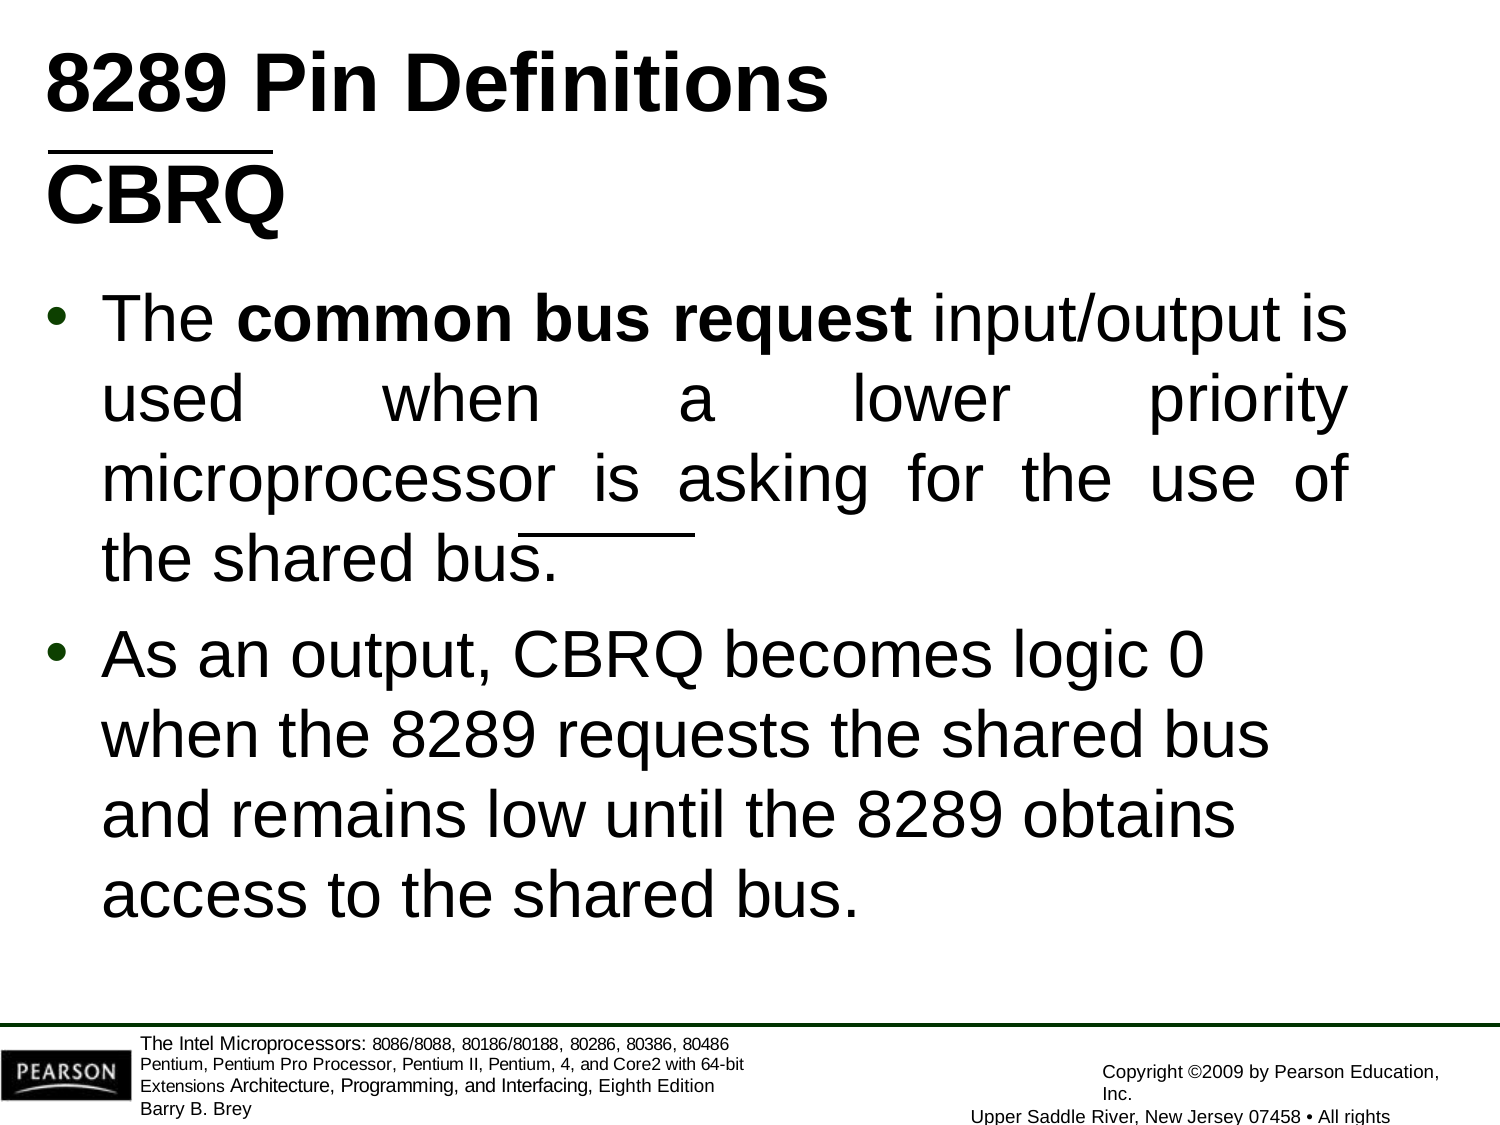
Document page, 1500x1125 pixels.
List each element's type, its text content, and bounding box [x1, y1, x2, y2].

title 8289 Pin Definitions [42, 15, 1458, 220]
slide_number The Intel Microprocessors: 8086/8088, 80186/80188, 80286, 80386, 80486 Pentium, Pentium Pro Processor, Pentium II, Pentium, 4, and Core2 with 64-bit Extensions Architecture, Programming, and Interfacing, Eighth Edition Barry B. Brey [137, 1032, 796, 1122]
footer Copyright ©2009 by Pearson Education, Inc. Upper Saddle River, New Jersey 07458 • All rights reserved. [968, 1059, 1475, 1107]
text_box CBRQ The common bus request input/output is used when a lower priority microprocessor is asking for the use of the shared bus. As an output, CBRQ becomes logic 0 when the 8289 requests the shared bus and remains low until the 8289 obtains access to the shared bus. [42, 139, 1385, 853]
text_box [0, 1049, 133, 1102]
